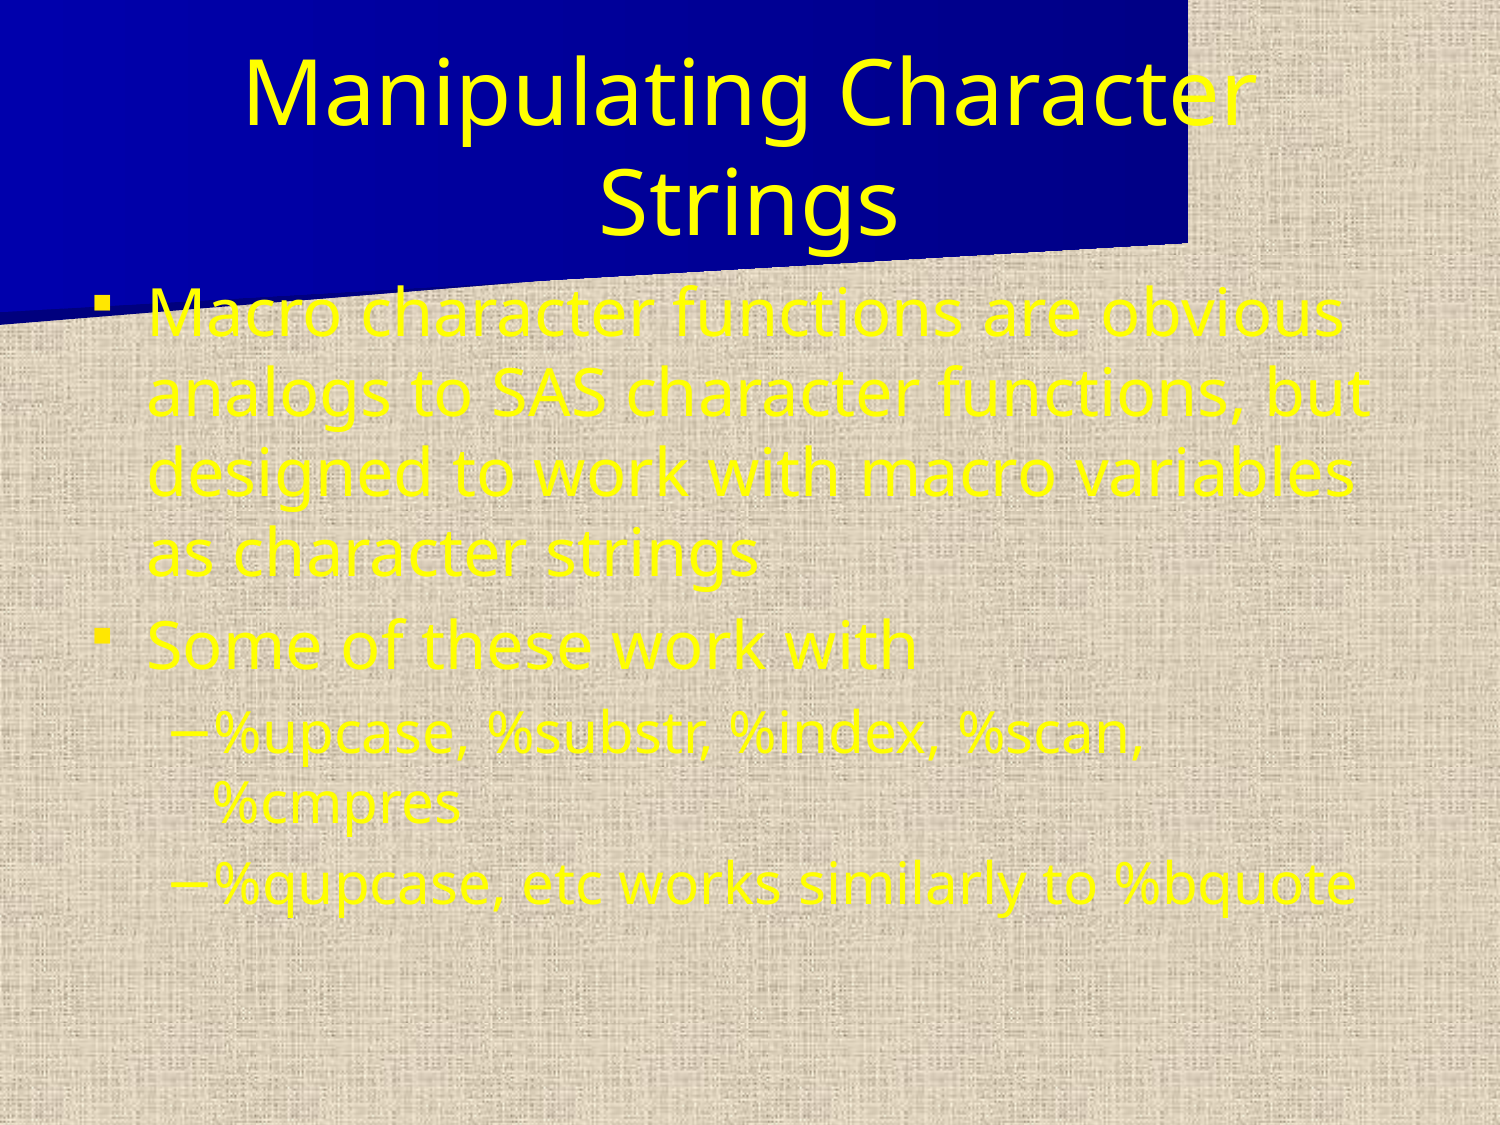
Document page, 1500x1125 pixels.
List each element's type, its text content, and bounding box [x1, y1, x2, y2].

picture [0, 0, 1500, 1125]
title Manipulating Character Strings [74, 49, 1426, 238]
list Macro character functions are obvious analogs to SAS character functions, but designed to work with macro variables as character strings Some of these work with %upcase, %substr, %index, %scan, %cmpres %qupcase, etc works similarly to %bquote [74, 262, 1426, 1001]
